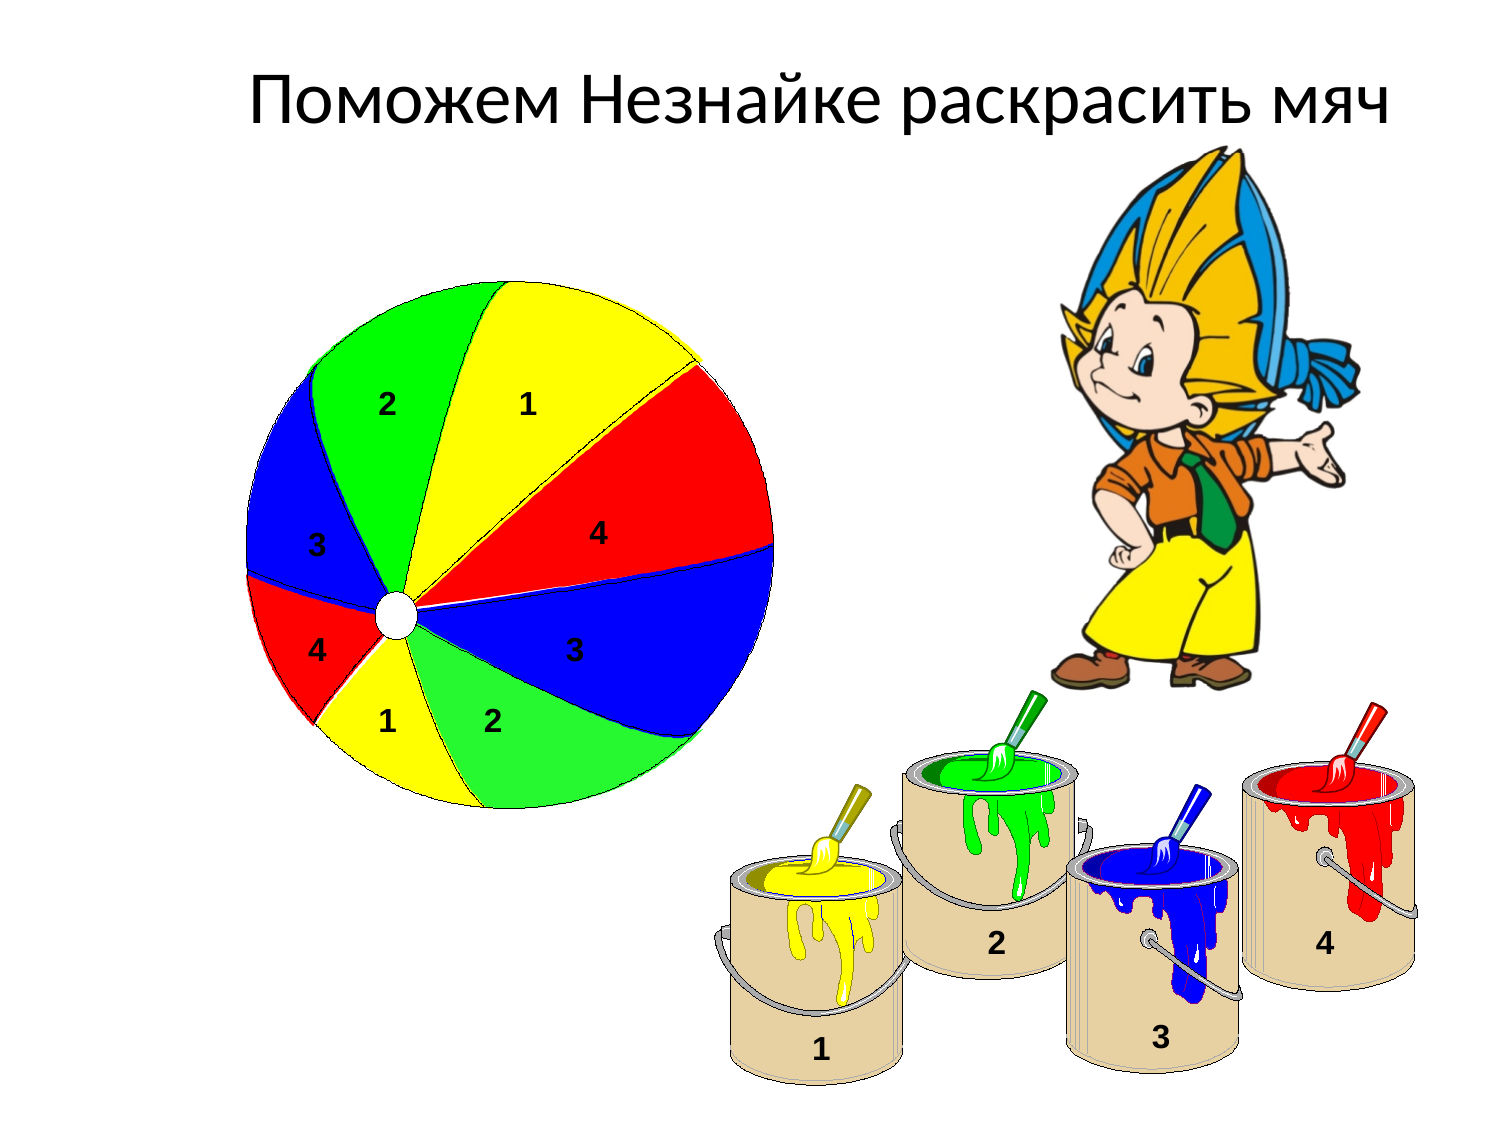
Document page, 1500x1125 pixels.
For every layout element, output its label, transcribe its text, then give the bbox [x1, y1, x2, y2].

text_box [245, 280, 774, 809]
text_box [1066, 843, 1243, 1074]
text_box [714, 855, 918, 1086]
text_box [796, 784, 872, 875]
title Поможем Незнайке раскрасить мяч [140, 0, 1500, 188]
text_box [972, 691, 1048, 781]
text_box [1312, 702, 1387, 793]
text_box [1136, 784, 1212, 875]
picture [1007, 140, 1363, 702]
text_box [1241, 761, 1419, 992]
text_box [890, 749, 1094, 980]
